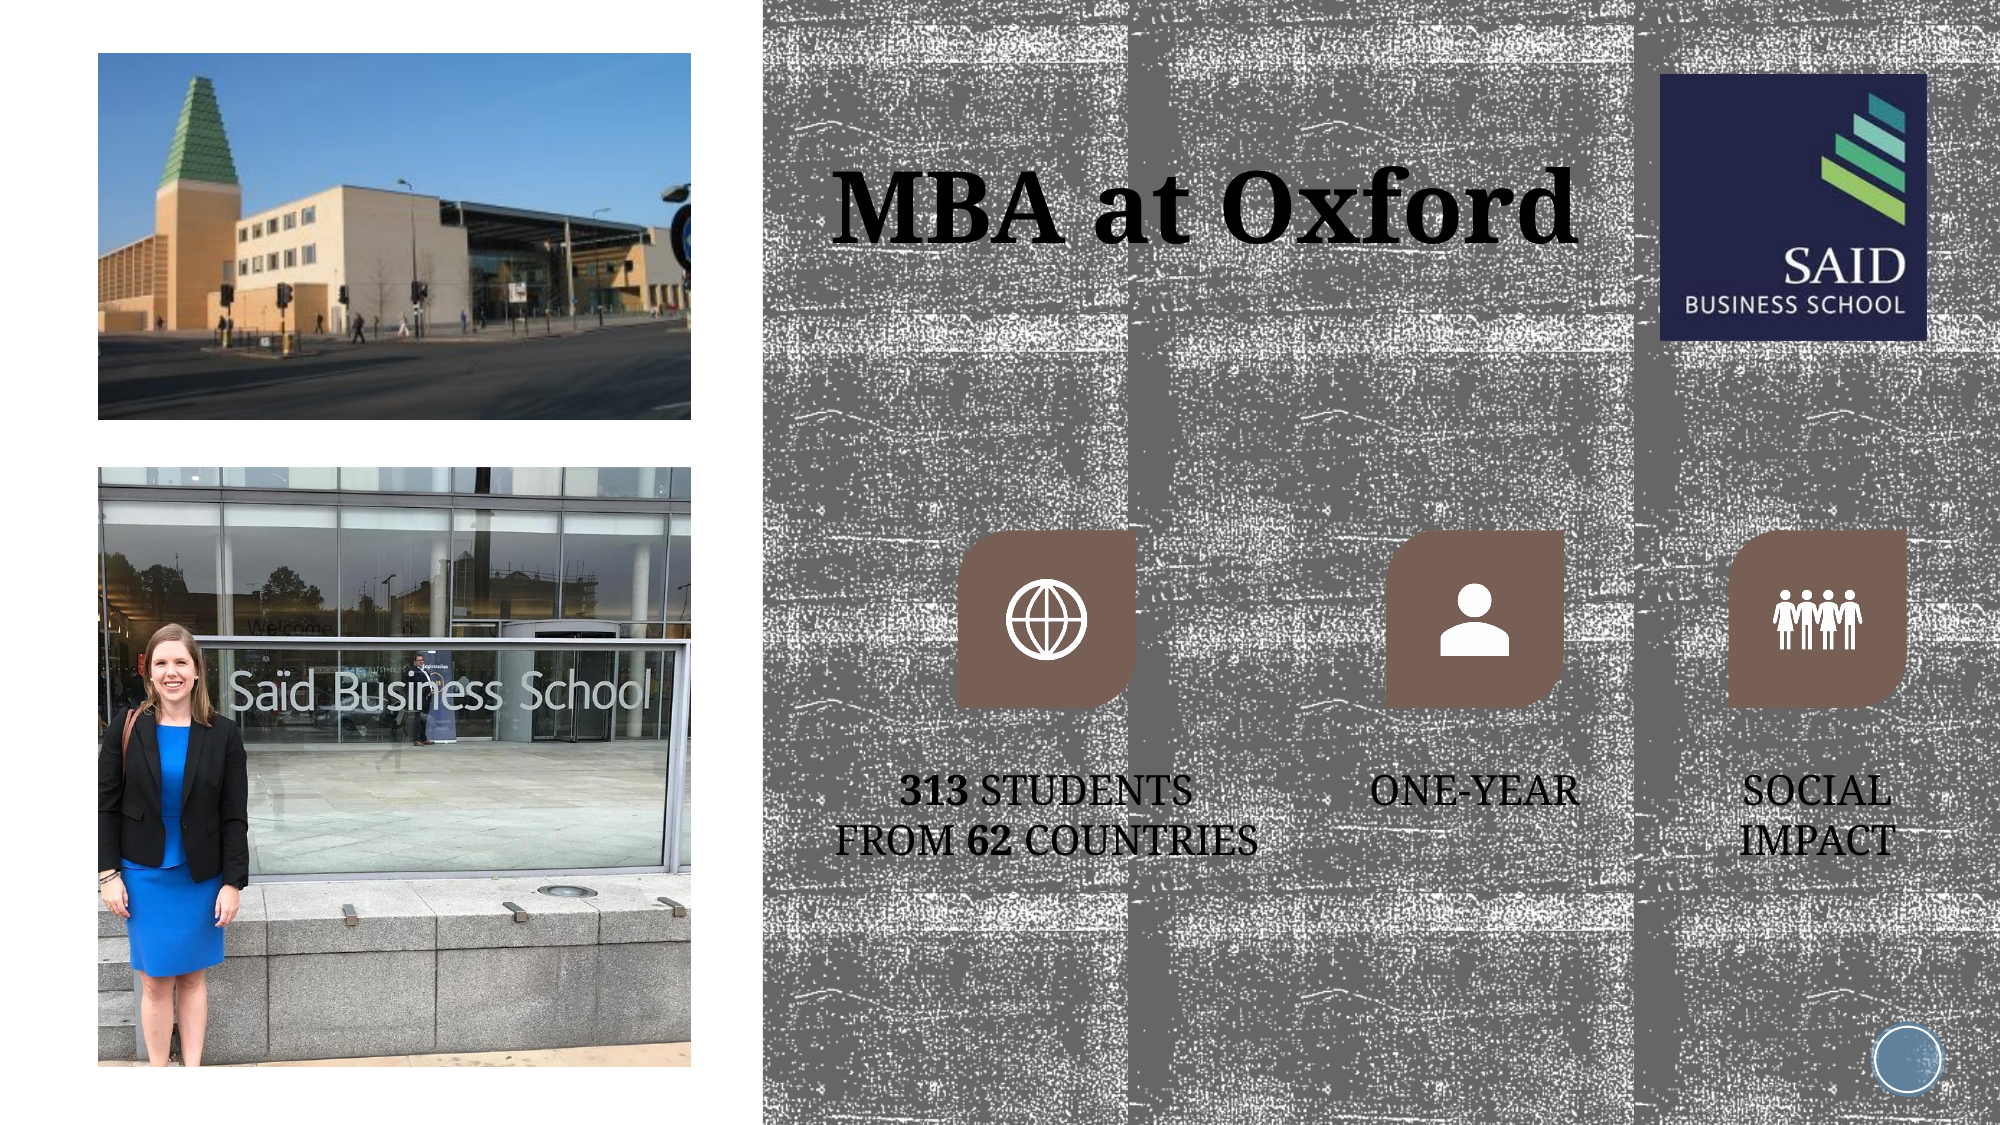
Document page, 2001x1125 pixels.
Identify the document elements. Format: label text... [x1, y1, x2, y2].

picture [98, 53, 691, 420]
picture [98, 467, 691, 1067]
picture [1660, 74, 1927, 341]
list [817, 350, 1963, 1065]
text_box [762, 0, 2000, 1125]
title MBA at Oxford [815, 79, 1920, 344]
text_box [1872, 1067, 1944, 1096]
